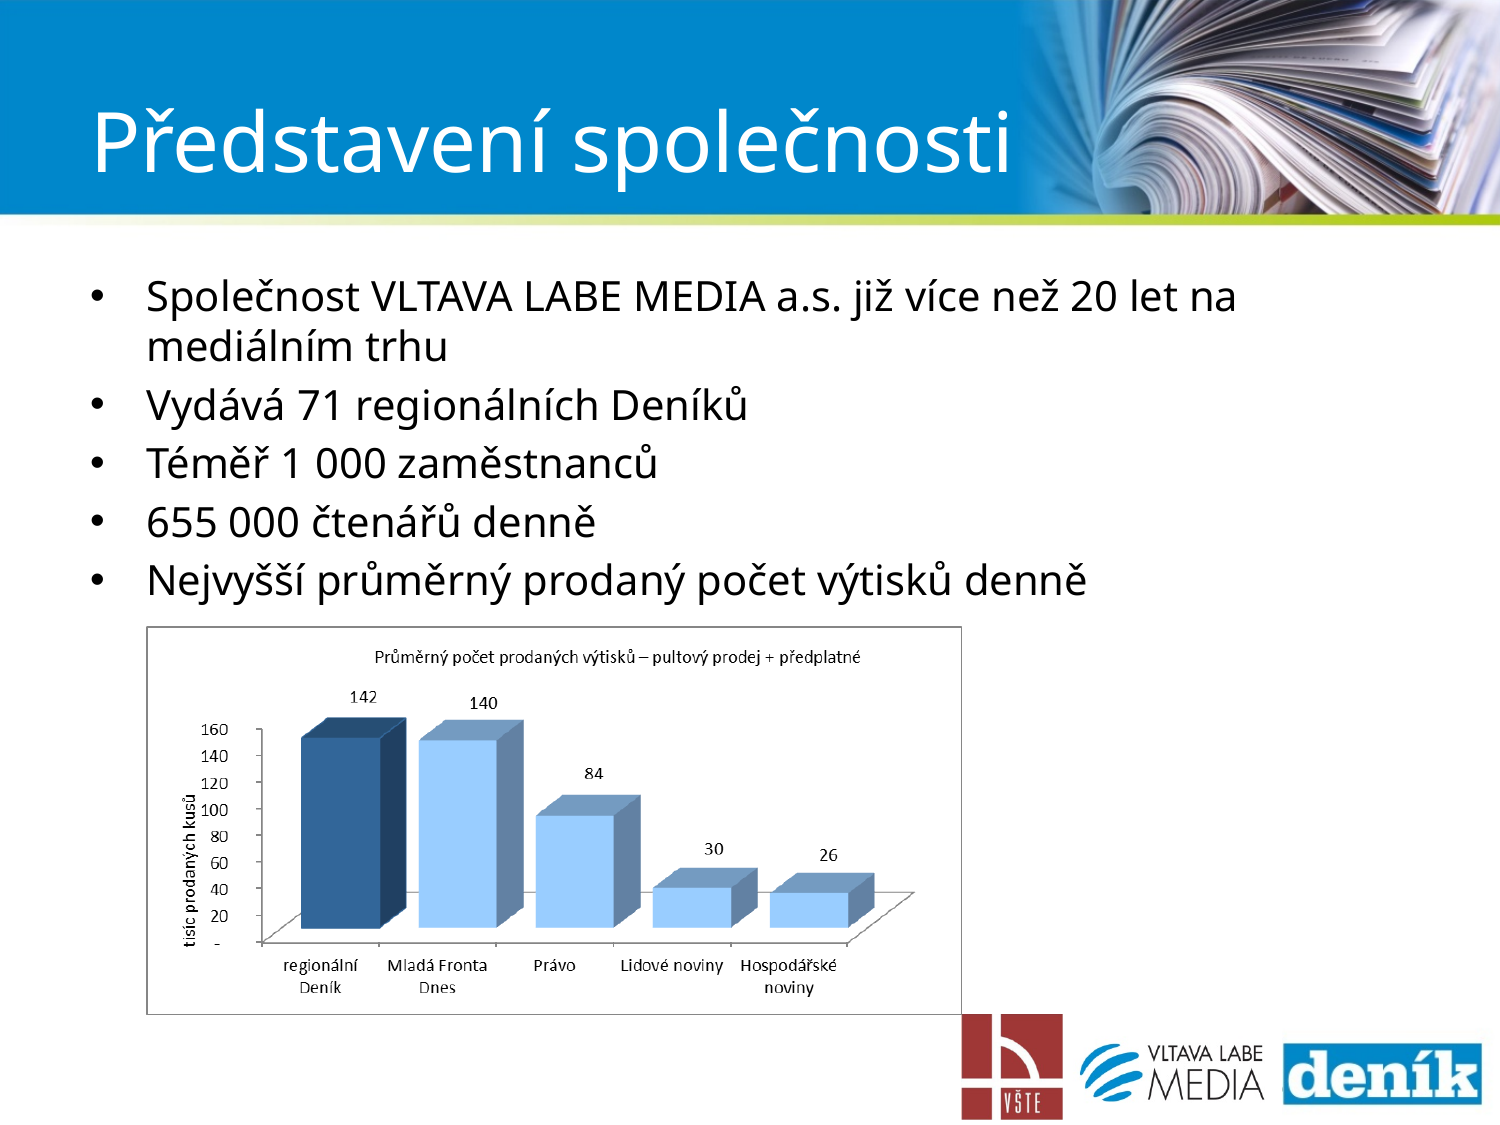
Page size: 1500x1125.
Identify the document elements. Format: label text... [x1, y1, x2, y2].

title Představení společnosti [75, 45, 1425, 233]
picture [0, 0, 1500, 1125]
list Společnost VLTAVA LABE MEDIA a.s. již více než 20 let na mediálním trhu Vydává 71 regionálních Deníků Téměř 1 000 zaměstnanců 655 000 čtenářů denně Nejvyšší průměrný prodaný počet výtisků denně [75, 262, 1425, 1005]
